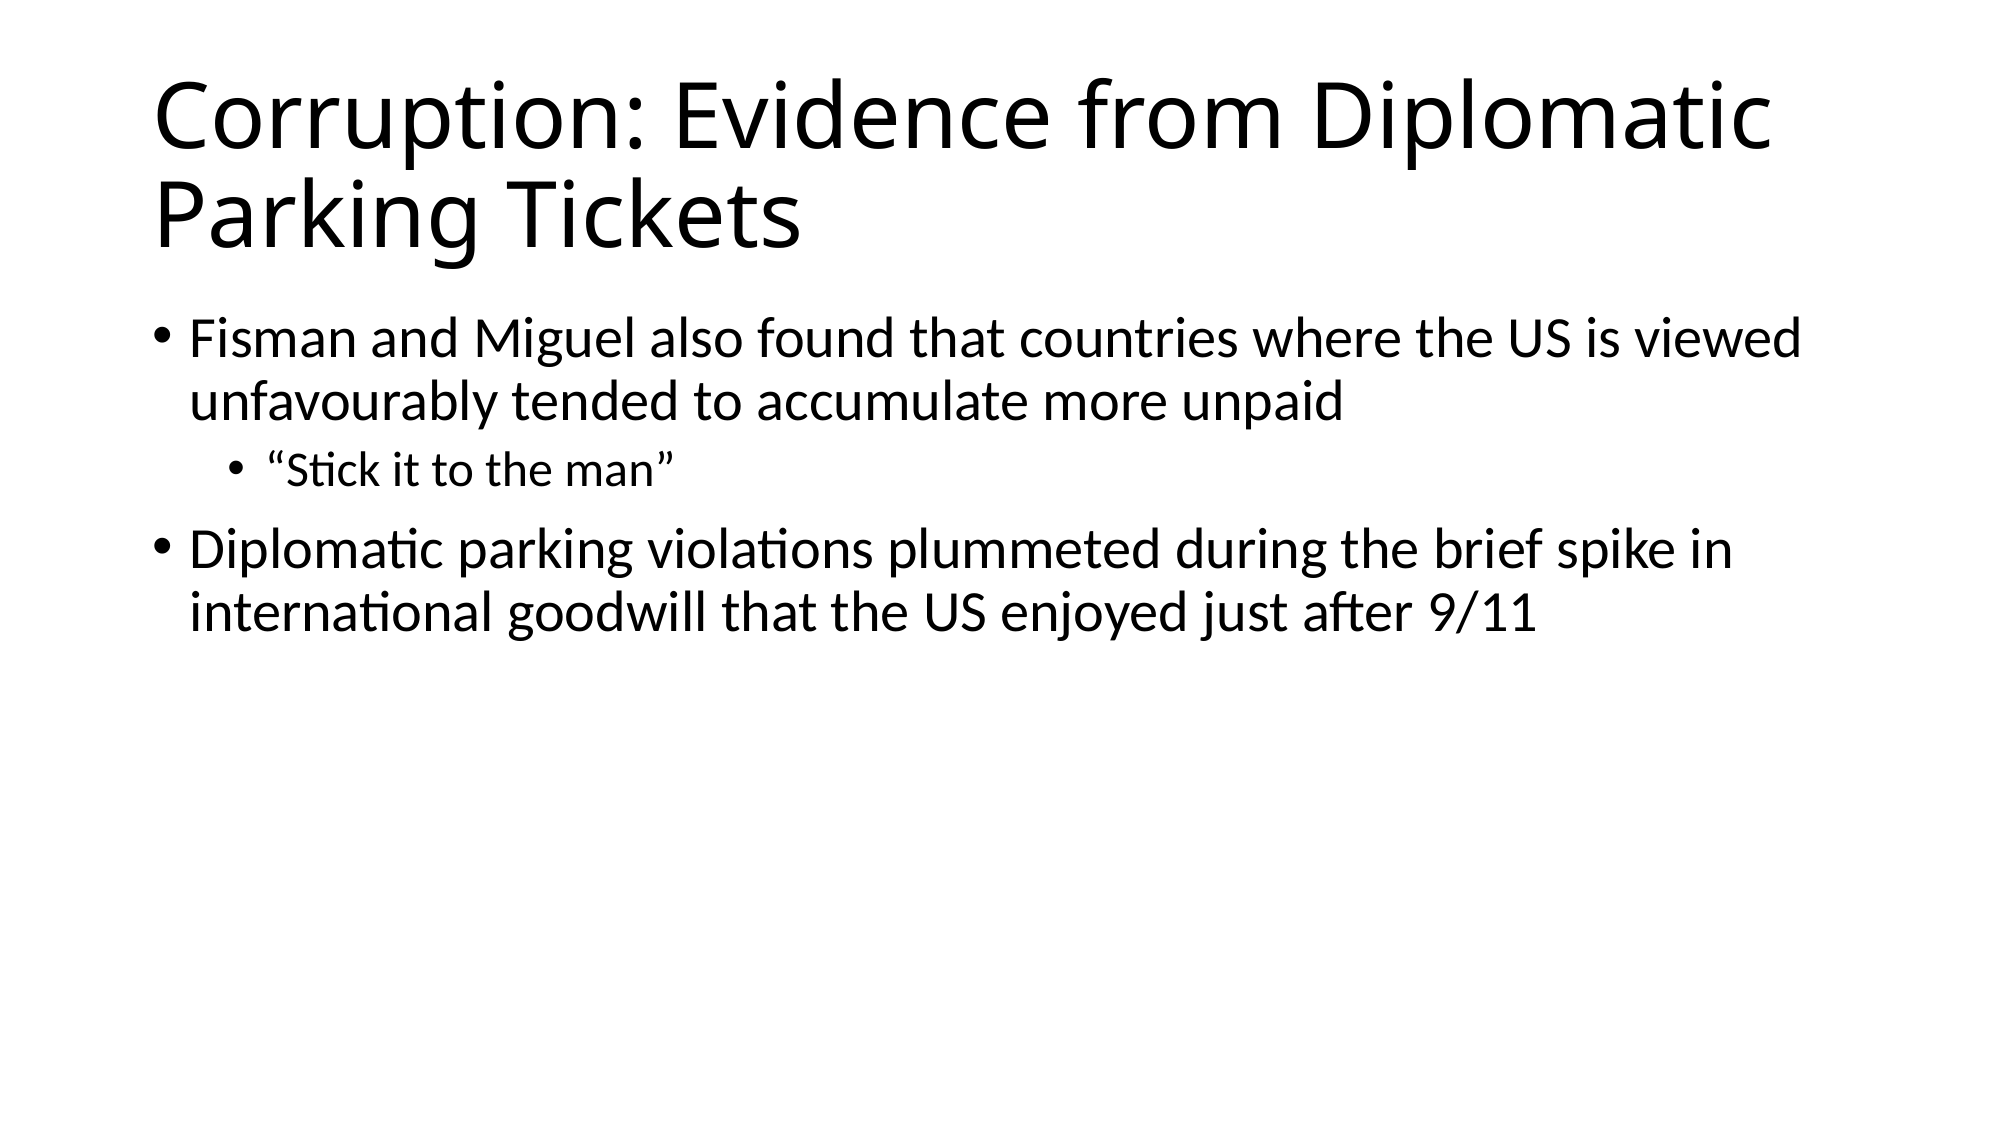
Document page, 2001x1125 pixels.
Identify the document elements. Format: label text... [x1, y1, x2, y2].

title Corruption: Evidence from Diplomatic Parking Tickets [137, 59, 1863, 278]
list Fisman and Miguel also found that countries where the US is viewed unfavourably tended to accumulate more unpaid “Stick it to the man” Diplomatic parking violations plummeted during the brief spike in international goodwill that the US enjoyed just after 9/11 [137, 299, 1863, 1014]
